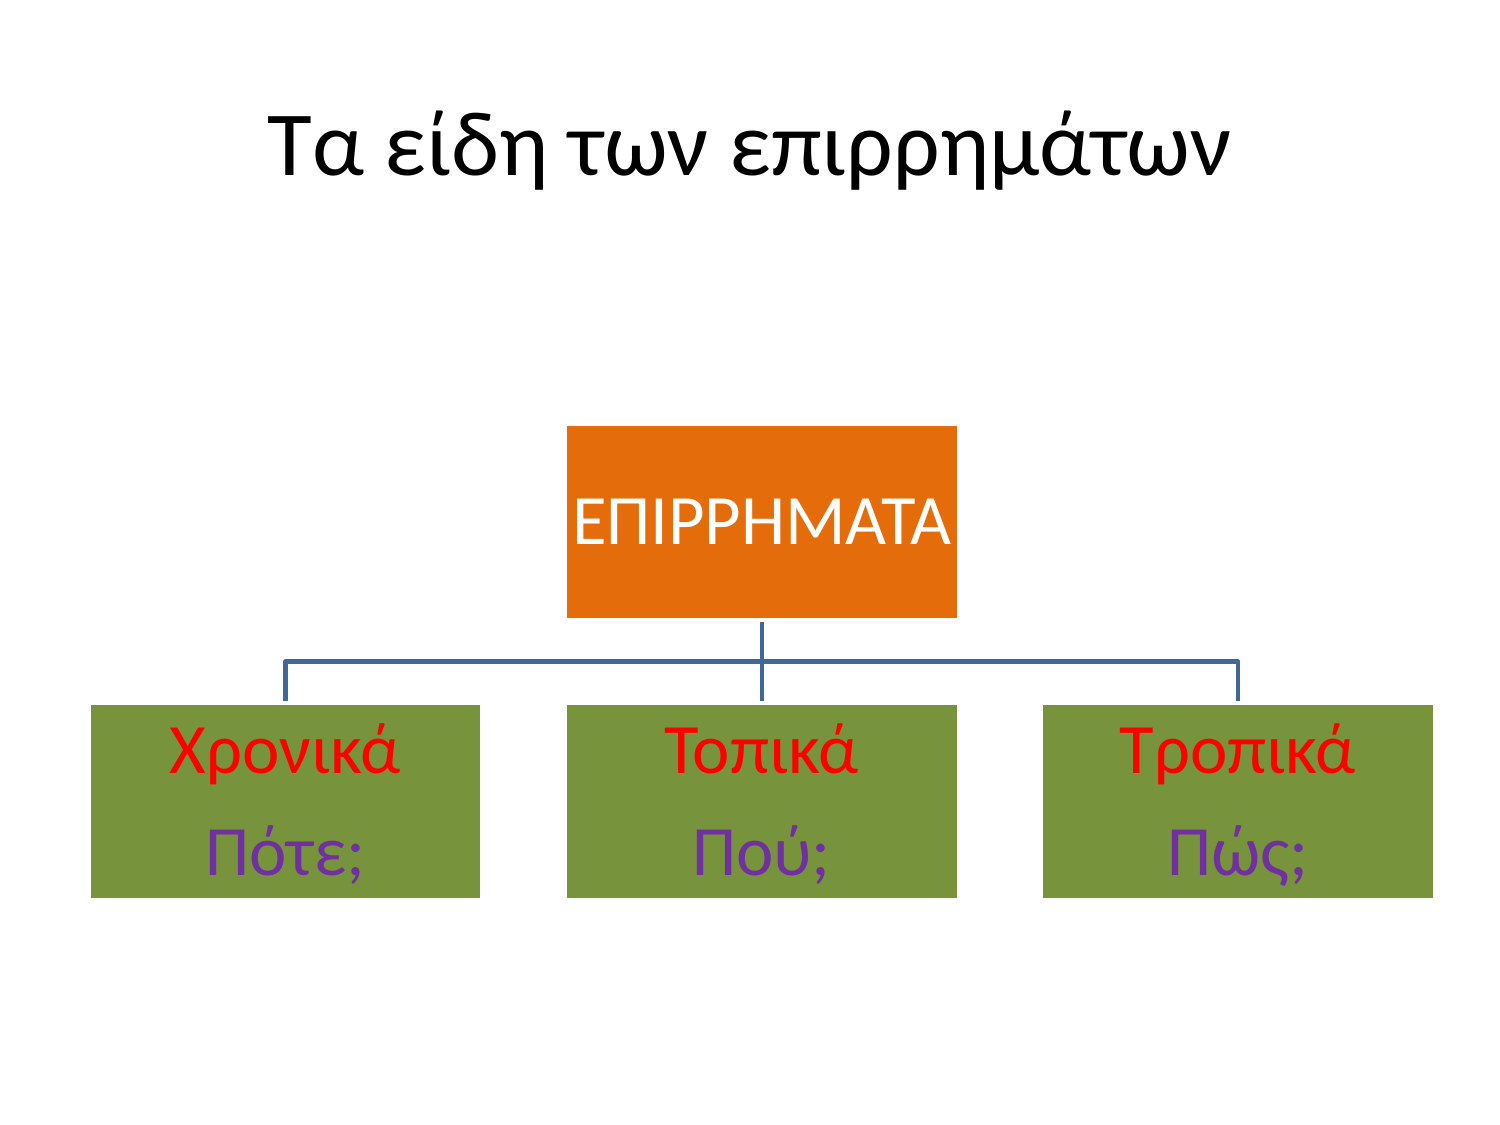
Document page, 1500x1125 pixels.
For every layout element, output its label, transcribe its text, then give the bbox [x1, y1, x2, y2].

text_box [88, 228, 1436, 1095]
title Τα είδη των επιρρημάτων [75, 45, 1425, 233]
